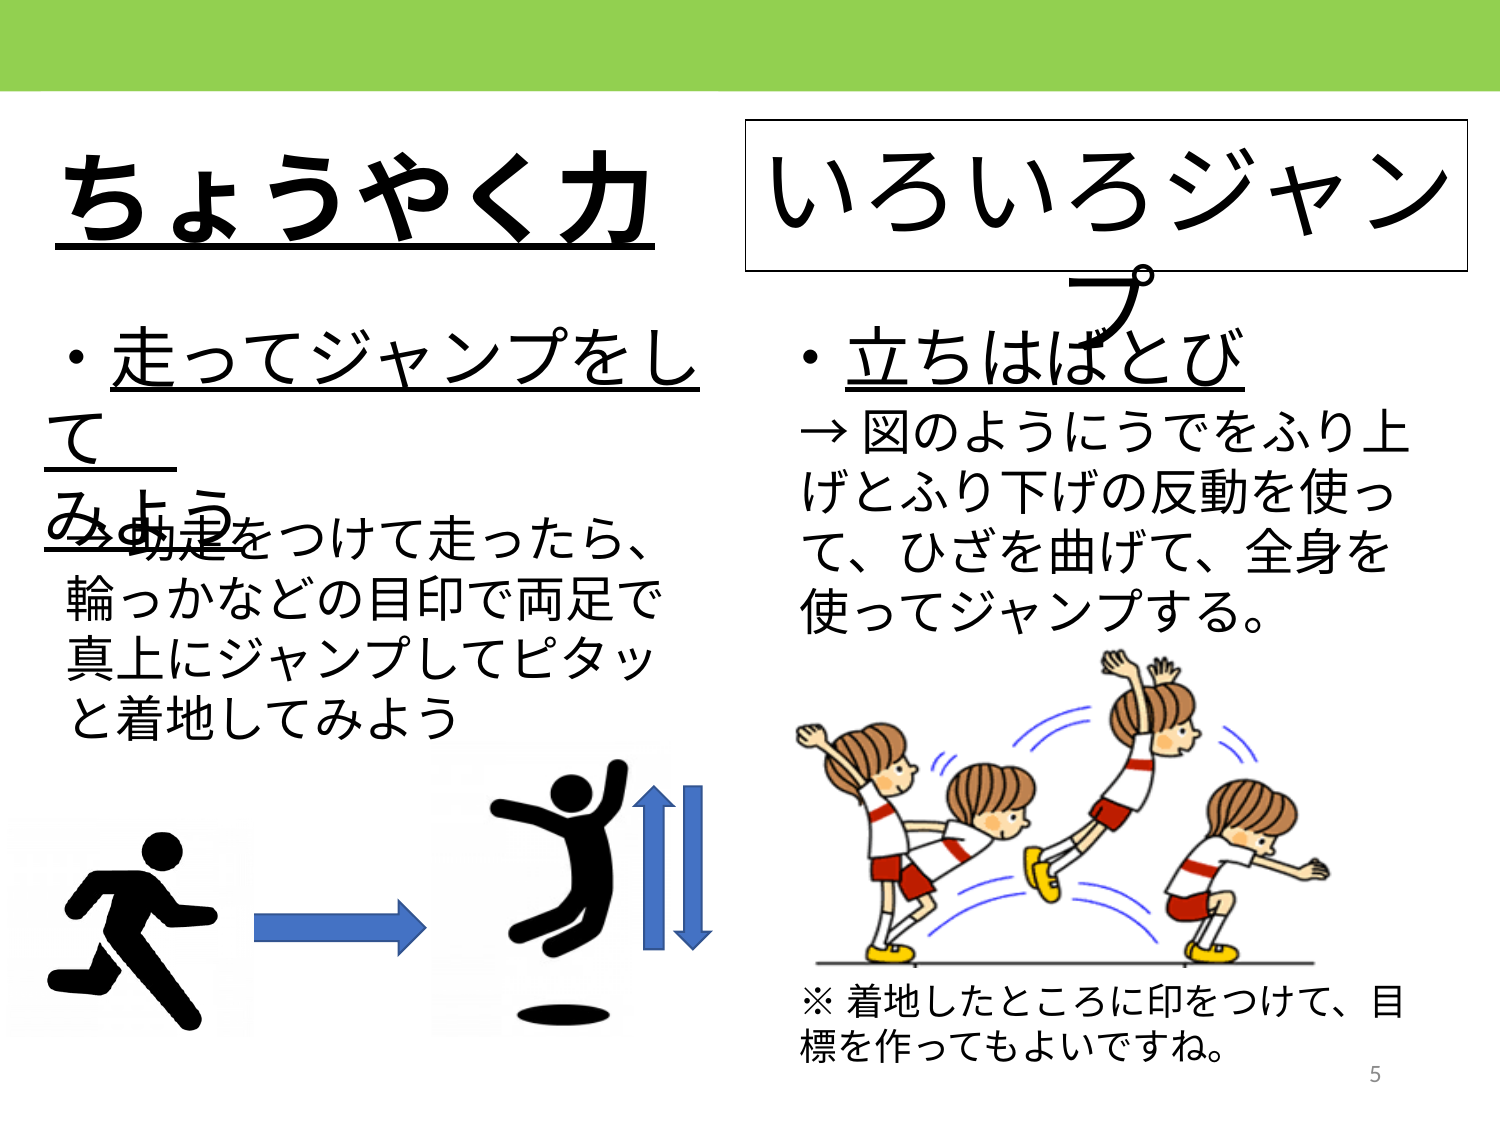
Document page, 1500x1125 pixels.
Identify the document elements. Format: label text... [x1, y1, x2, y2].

text_box ・走ってジャンプをして みよう [40, 308, 719, 492]
text_box →助走をつけて走ったら、輪っかなどの目印で両足で真上にジャンプしてピタッと着地してみよう [62, 500, 671, 774]
text_box →図のようにうでをふり上げとふり下げの反動を使って、ひざを曲げて、全身を使ってジャンプする。 [796, 393, 1431, 642]
text_box [672, 785, 713, 951]
slide_number 5 [1059, 1073, 1397, 1103]
text_box ・立ちはばとび [774, 308, 1453, 425]
picture [2, 818, 254, 1037]
picture [779, 640, 1342, 968]
text_box [254, 898, 427, 958]
text_box ※着地したところに印をつけて、目標を作ってもよいですね。 [796, 970, 1431, 1073]
text_box [0, 0, 1500, 92]
picture [431, 741, 671, 1037]
text_box ちょうやく力 [40, 91, 719, 301]
text_box いろいろジャンプ [745, 120, 1468, 272]
